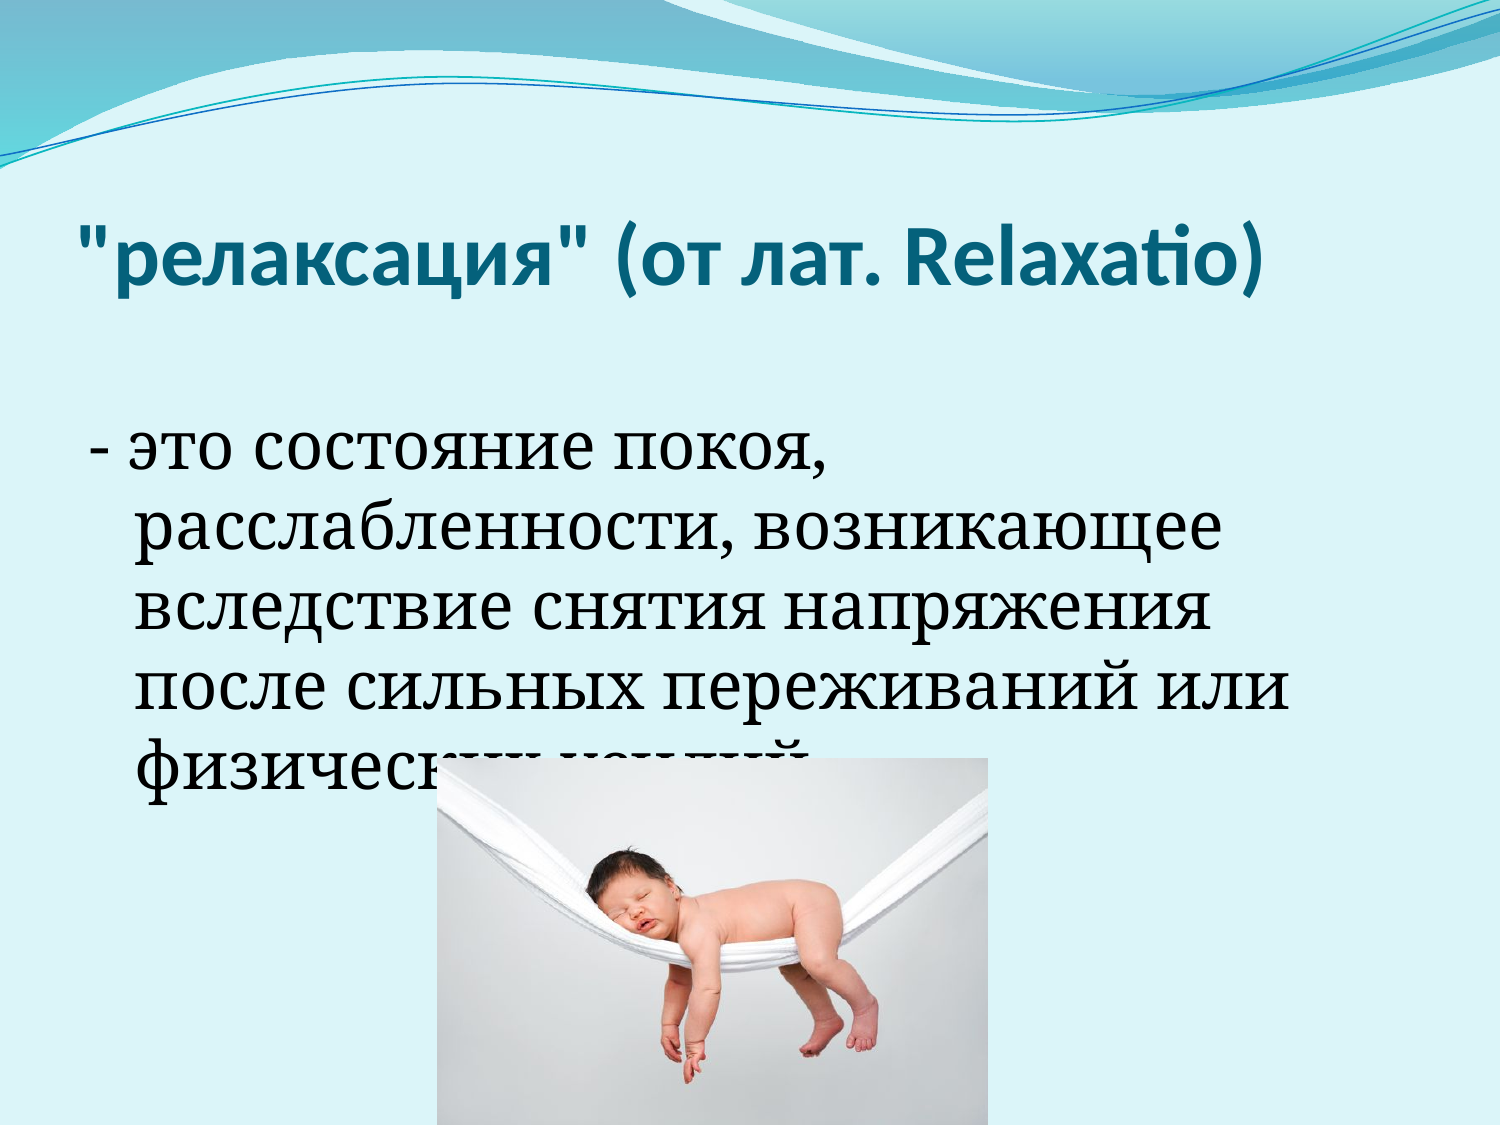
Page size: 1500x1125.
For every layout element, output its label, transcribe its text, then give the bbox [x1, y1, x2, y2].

title "релаксация" (от лат. Relaxatio) [75, 115, 1425, 303]
list - это состояние покоя, расслабленности, возникающее вследствие снятия напряжения после сильных переживаний или физических усилий. [75, 317, 1425, 1038]
picture [437, 758, 988, 1125]
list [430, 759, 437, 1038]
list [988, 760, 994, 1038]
